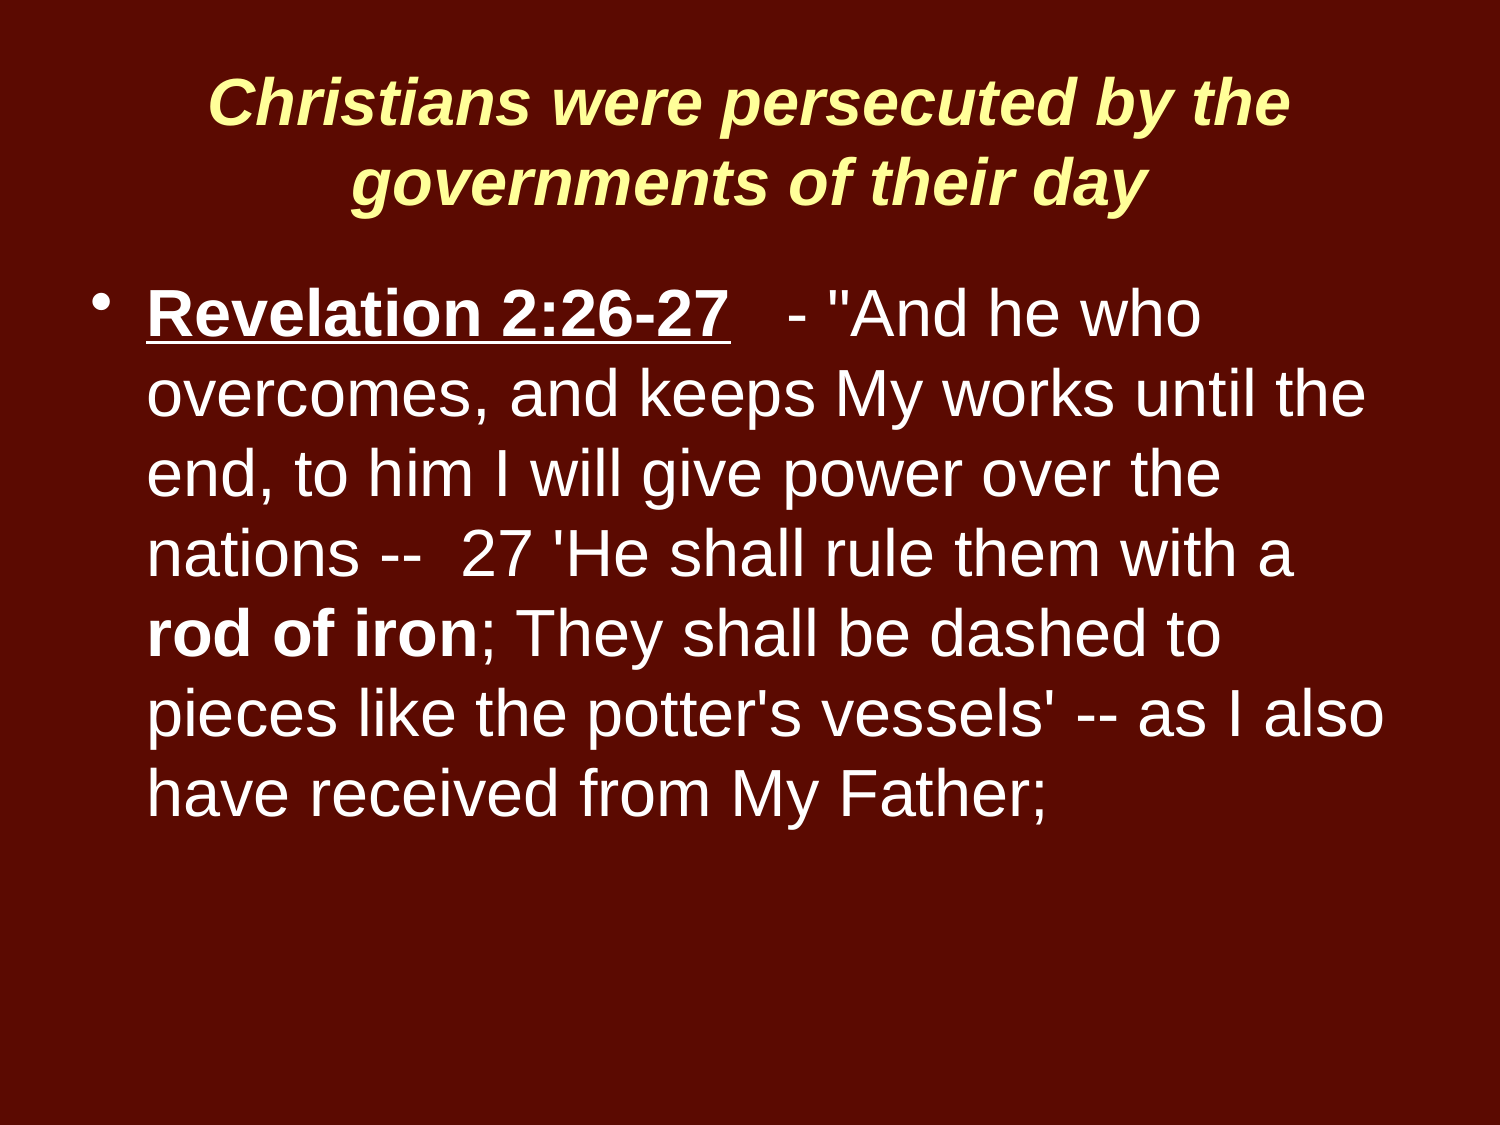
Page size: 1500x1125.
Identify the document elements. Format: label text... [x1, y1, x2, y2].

title Christians were persecuted by the governments of their day [75, 45, 1425, 233]
list Revelation 2:26-27 - "And he who overcomes, and keeps My works until the end, to him I will give power over the nations -- 27 'He shall rule them with a rod of iron; They shall be dashed to pieces like the potter's vessels' -- as I also have received from My Father; [75, 262, 1425, 1005]
